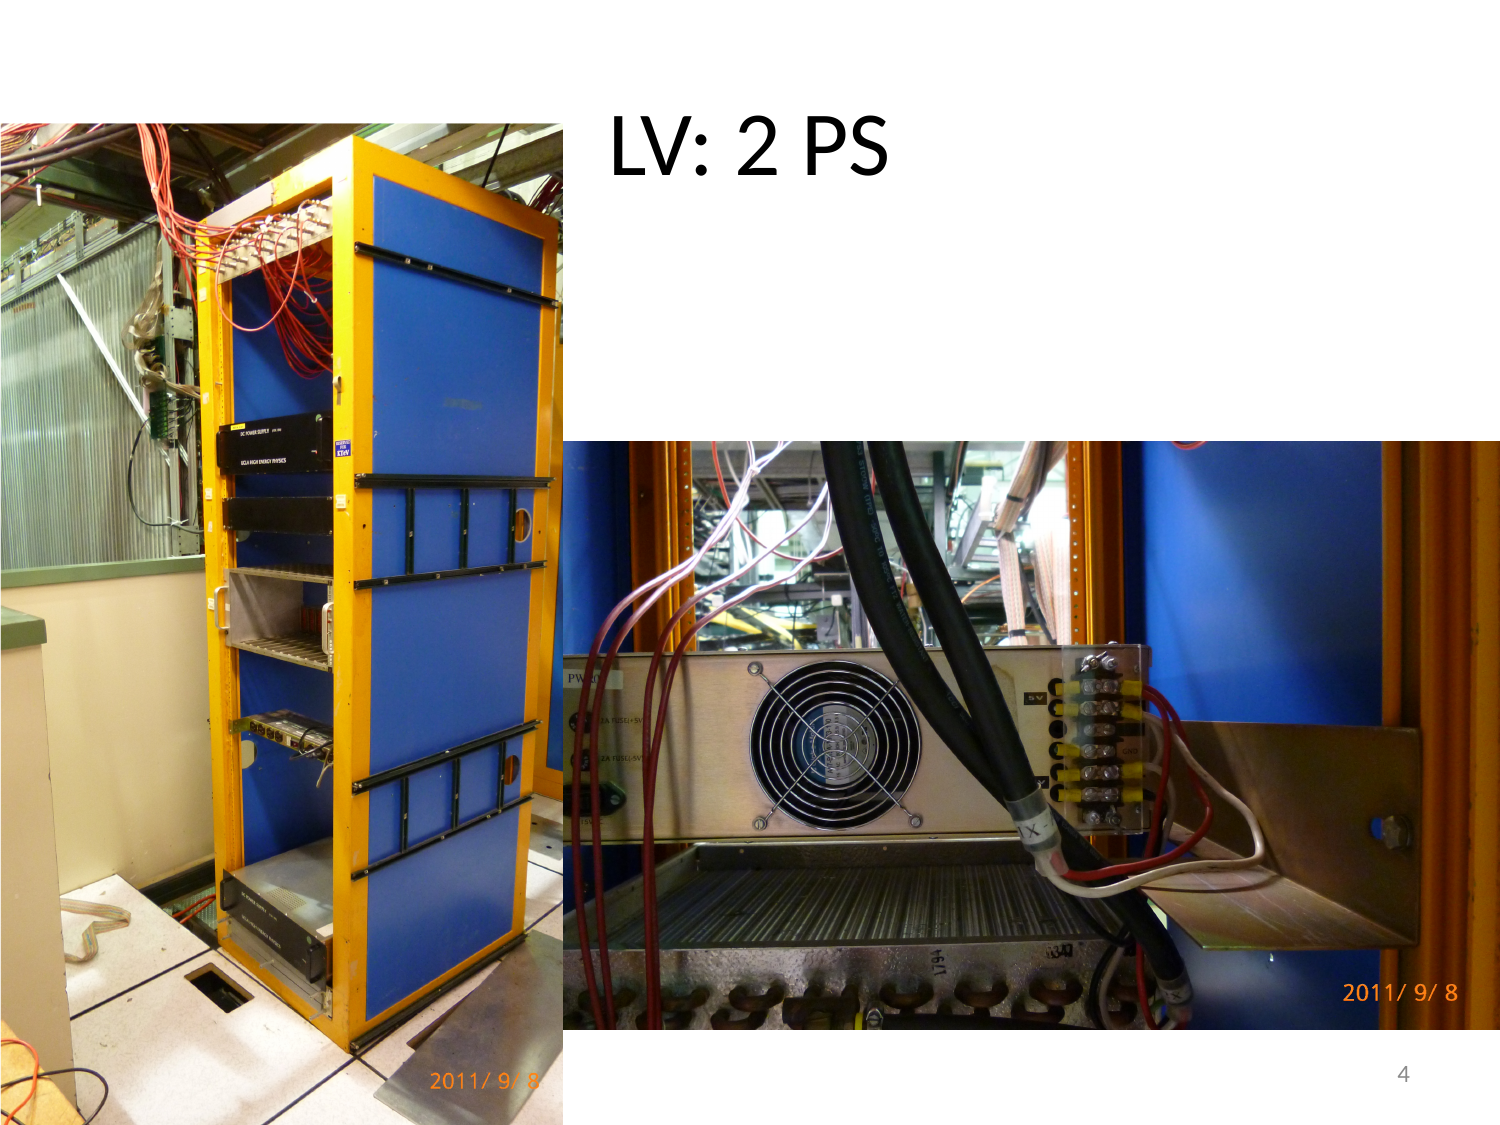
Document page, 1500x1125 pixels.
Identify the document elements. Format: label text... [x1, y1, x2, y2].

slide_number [75, 1042, 425, 1103]
picture [0, 125, 1500, 1124]
title LV: 2 PS [75, 45, 1425, 233]
slide_number 4 [1074, 1042, 1425, 1103]
